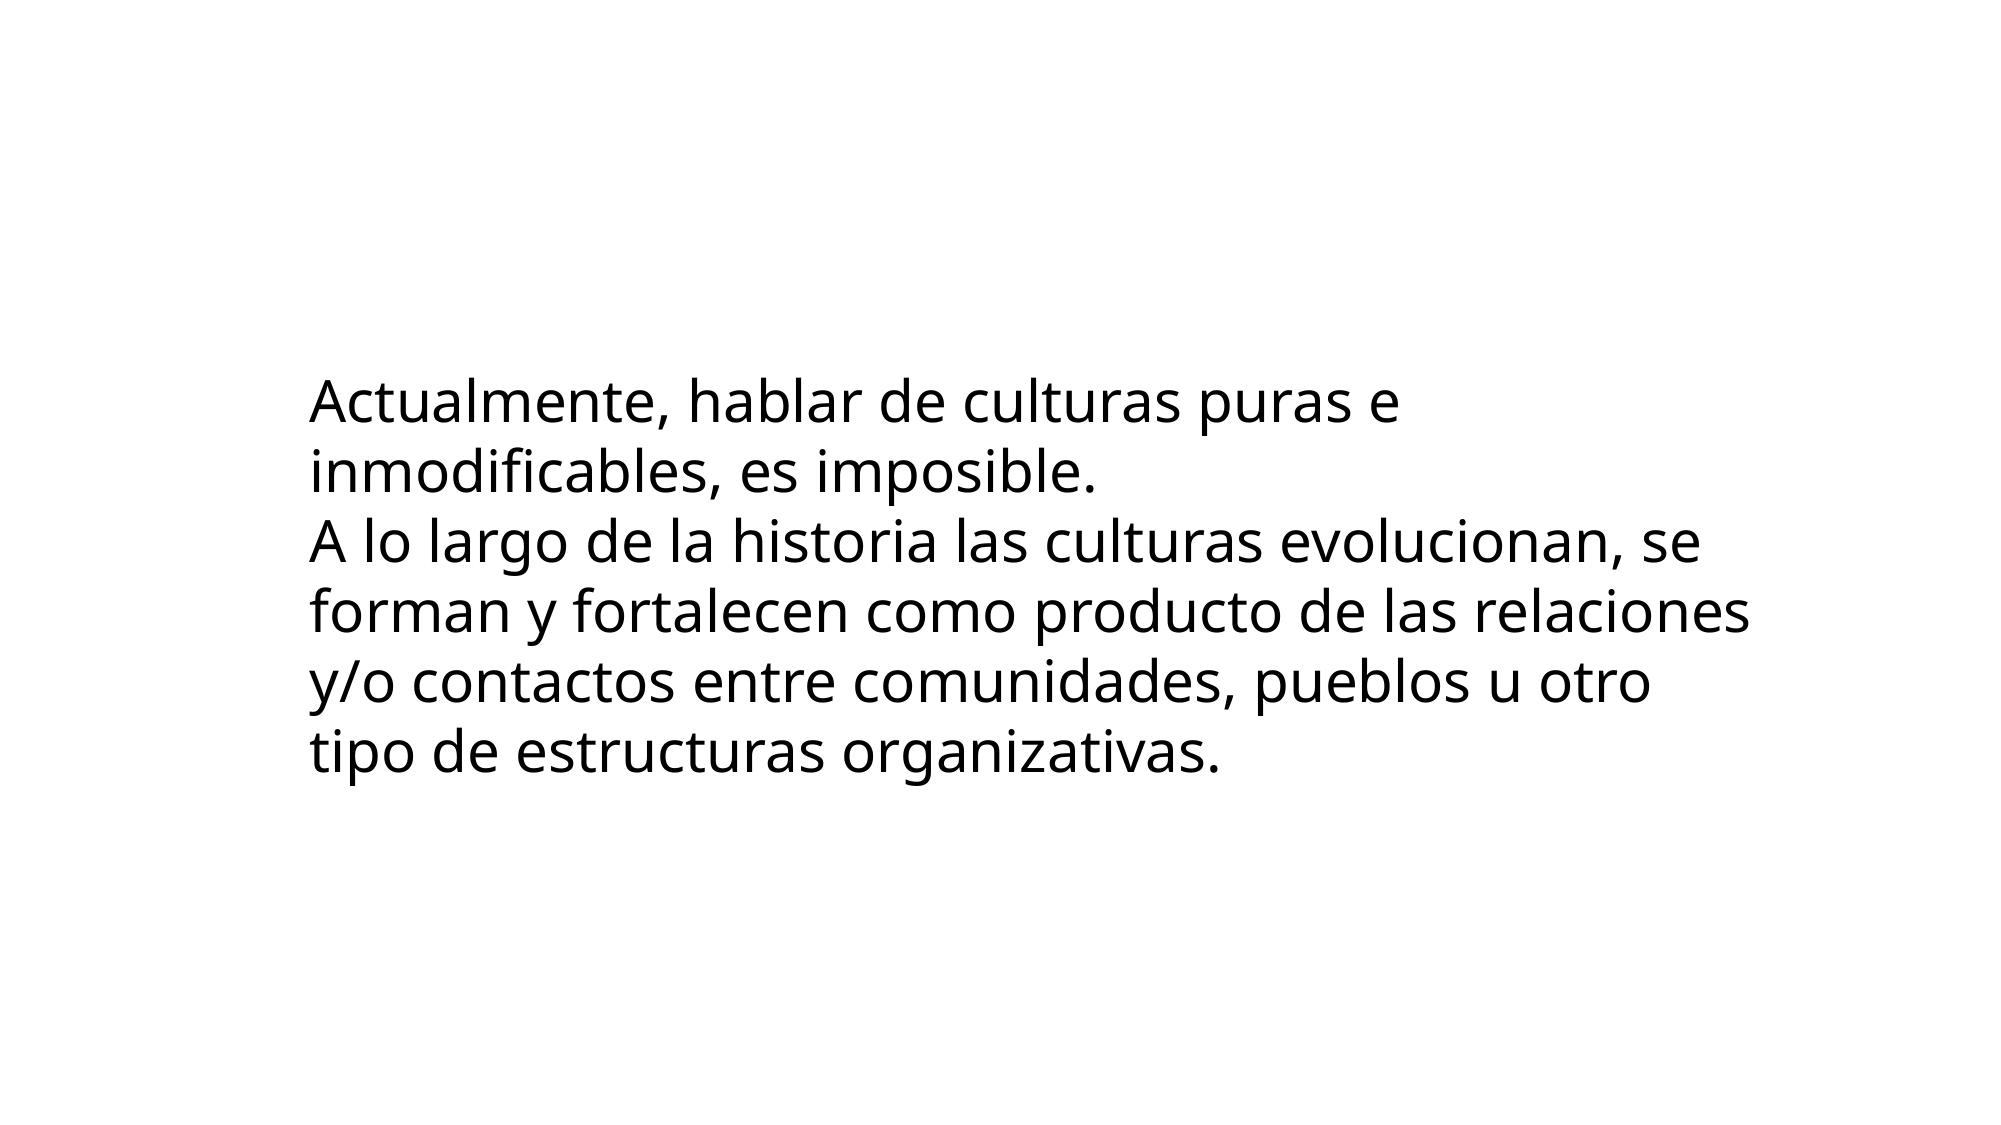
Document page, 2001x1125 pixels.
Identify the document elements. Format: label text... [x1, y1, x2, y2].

text_box Actualmente, hablar de culturas puras e inmodificables, es imposible. A lo largo de la historia las culturas evolucionan, se forman y fortalecen como producto de las relaciones y/o contactos entre comunidades, pueblos u otro tipo de estructuras organizativas. [294, 357, 1775, 792]
